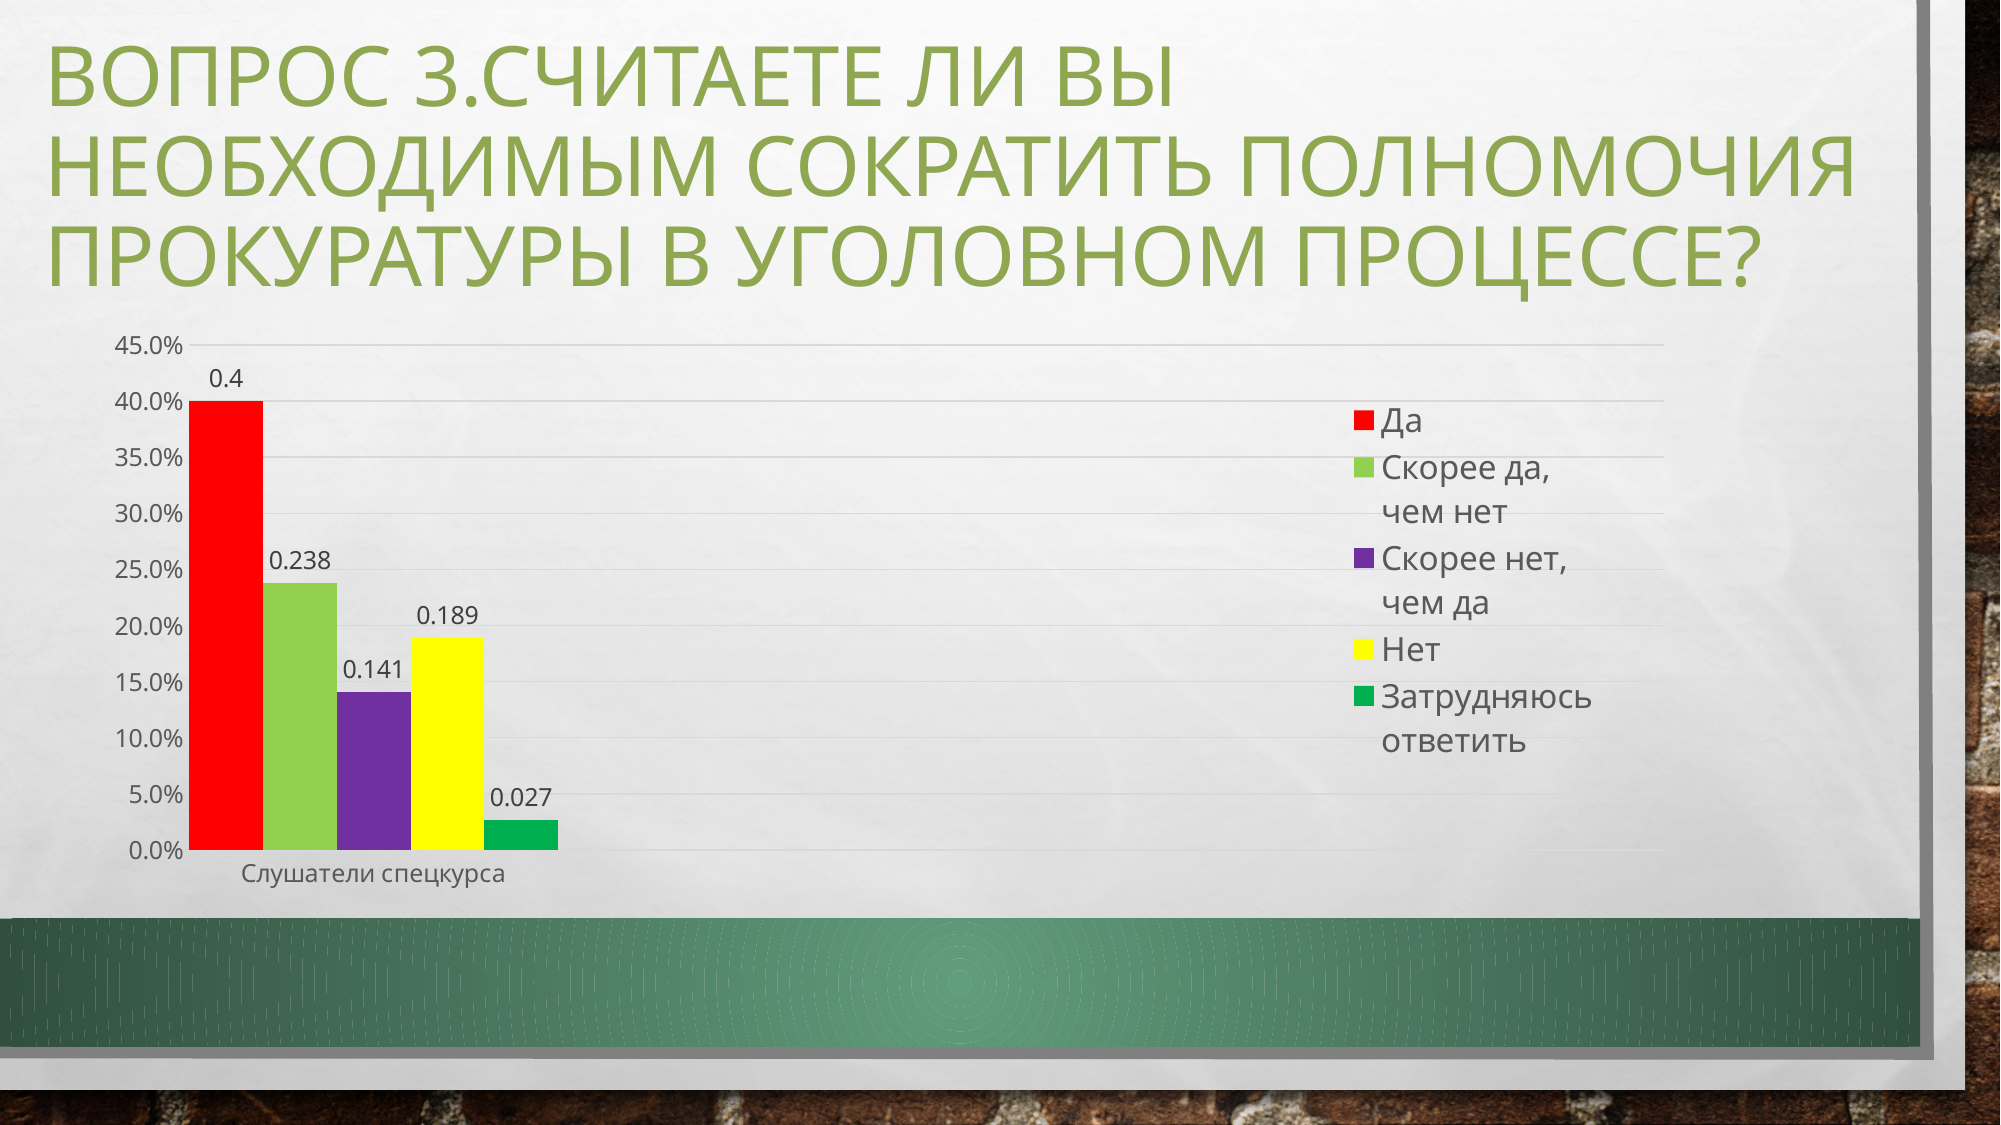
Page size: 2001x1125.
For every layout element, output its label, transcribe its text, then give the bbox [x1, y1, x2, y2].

picture [0, 0, 2000, 1125]
title Вопрос 3.Считаете ли Вы необходимым сократить полномочия прокуратуры в уголовном процессе? [29, 31, 1886, 309]
chart [107, 308, 1684, 942]
